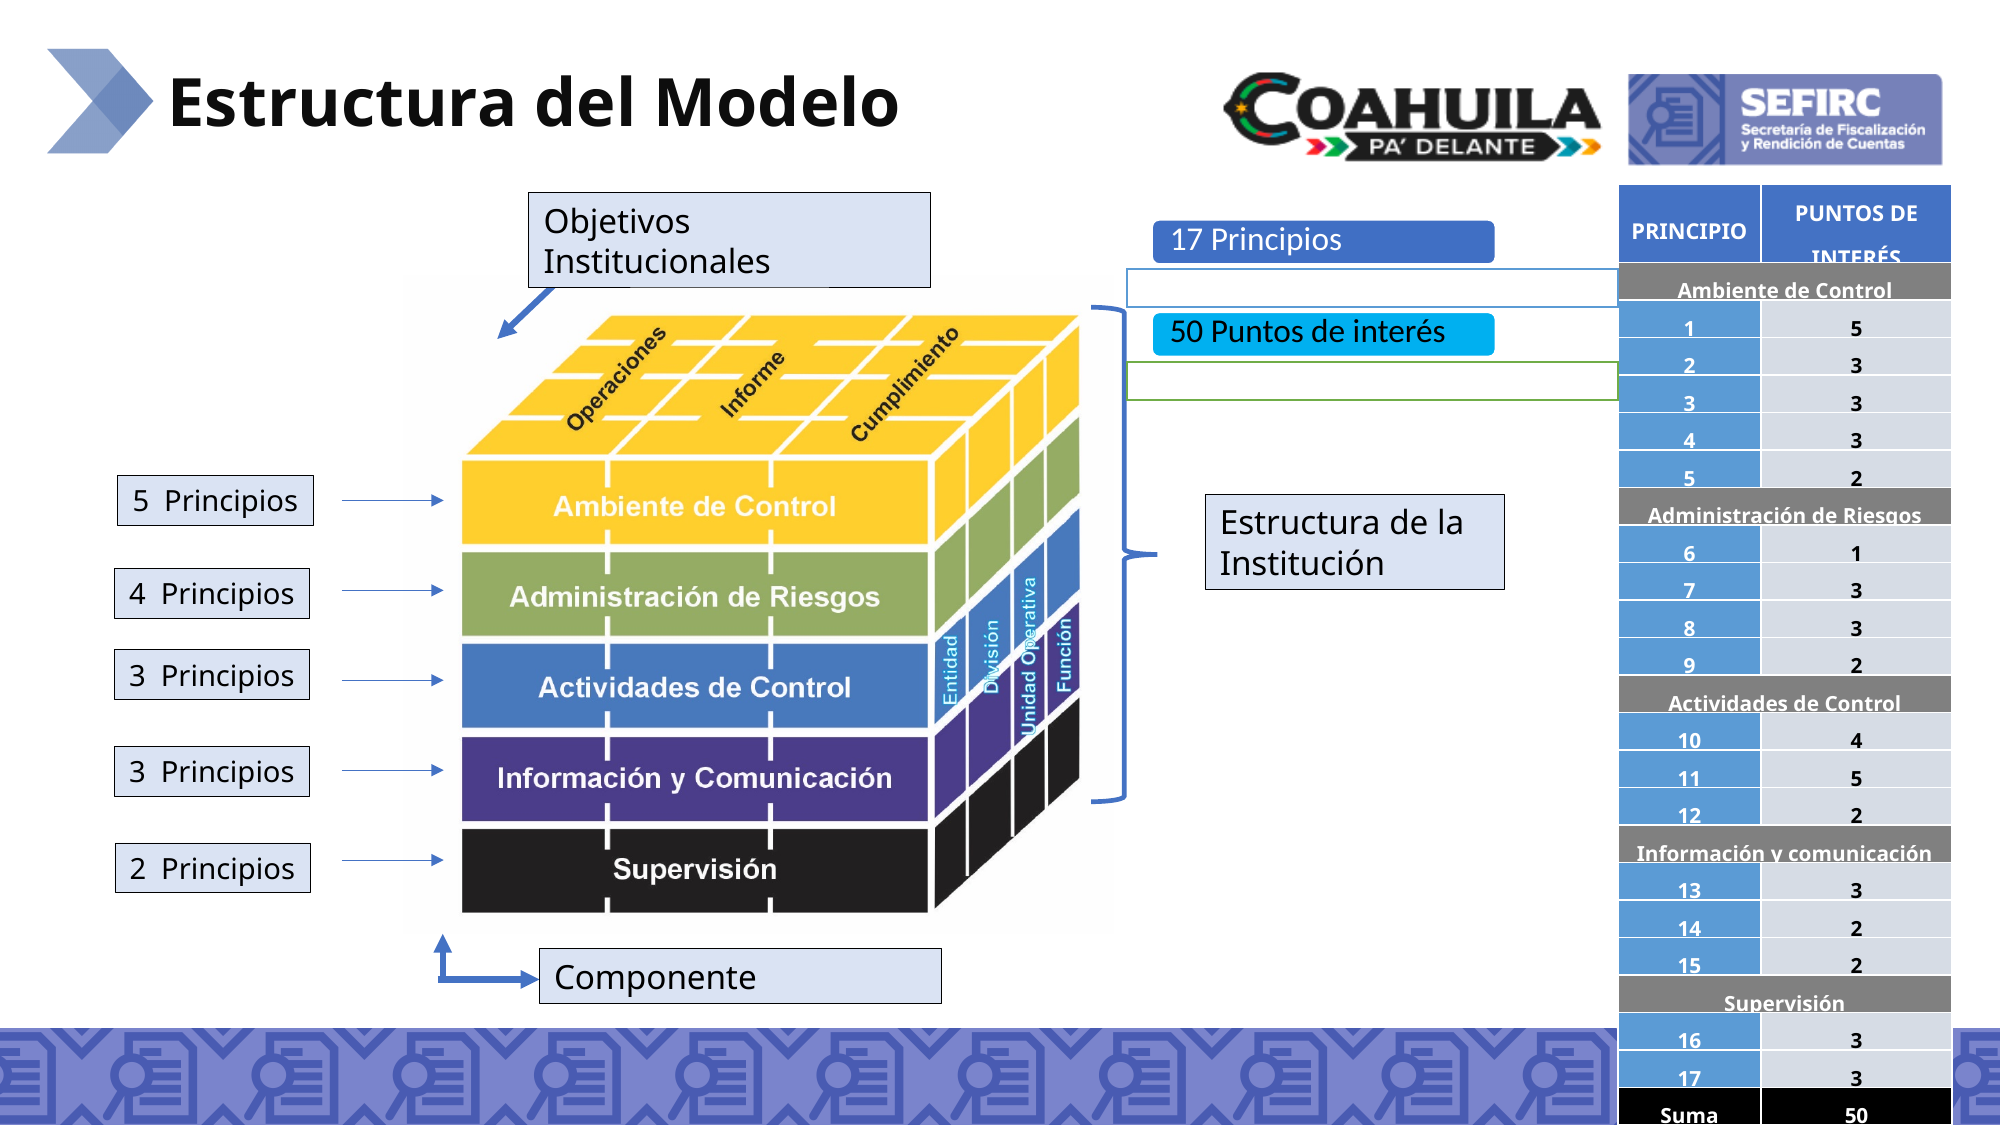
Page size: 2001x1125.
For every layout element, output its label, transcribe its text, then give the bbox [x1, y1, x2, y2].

text_box [1114, 308, 1158, 801]
table_cell 11 [1619, 751, 1760, 787]
table_cell 1 [1762, 526, 1951, 562]
table_cell 2 [1762, 938, 1951, 974]
table_cell 7 [1619, 563, 1760, 599]
table_cell 3 [1762, 1013, 1951, 1049]
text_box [497, 275, 564, 339]
table_cell 5 [1762, 301, 1951, 337]
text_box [118, 475, 444, 894]
picture [1627, 74, 1944, 167]
text_box Componente [539, 948, 942, 1004]
table_cell 3 [1762, 601, 1951, 637]
table_cell 13 [1619, 863, 1760, 899]
table_cell 2 [1762, 901, 1951, 937]
table_cell 17 [1619, 1051, 1760, 1087]
table_cell 2 [1762, 638, 1951, 674]
table_cell 14 [1619, 901, 1760, 937]
picture [24, 17, 176, 185]
table_cell Actividades de Control [1619, 676, 1951, 712]
table_cell 12 [1619, 788, 1760, 824]
table_cell 8 [1619, 601, 1760, 637]
table_cell Administración de Riesgos [1619, 488, 1951, 524]
table_cell 4 [1762, 713, 1951, 749]
text_box Objetivos Institucionales [528, 192, 931, 275]
table_cell 2 [1619, 338, 1760, 374]
table_cell 2 [1762, 451, 1951, 487]
table_cell 3 [1762, 338, 1951, 374]
table_cell 15 [1619, 938, 1760, 974]
table_cell 4 [1619, 413, 1760, 449]
table_cell 50 [1762, 1088, 1951, 1124]
table_cell 5 [1762, 751, 1951, 787]
table_cell 16 [1619, 1013, 1760, 1049]
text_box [1127, 214, 1619, 400]
table_header PUNTOS DE INTERÉS [1762, 185, 1951, 262]
table_cell Ambiente de Control [1619, 263, 1951, 299]
table_cell 3 [1762, 563, 1951, 599]
table_cell Información y comunicación [1619, 826, 1951, 862]
table_cell 9 [1619, 638, 1760, 674]
table_cell 1 [1619, 301, 1760, 337]
text_box Estructura del Modelo [176, 52, 1044, 148]
table_cell 2 [1762, 788, 1951, 824]
table_cell 3 [1762, 1051, 1951, 1087]
table_cell 10 [1619, 713, 1760, 749]
table_header PRINCIPIO [1619, 185, 1760, 262]
picture [403, 275, 1114, 934]
table_cell 3 [1619, 376, 1760, 412]
table_cell 3 [1762, 413, 1951, 449]
table_cell Supervisión [1619, 976, 1951, 1012]
table_cell 5 [1619, 451, 1760, 487]
table_cell 6 [1619, 526, 1760, 562]
table_cell 3 [1762, 376, 1951, 412]
table_cell 3 [1762, 863, 1951, 899]
picture [0, 1028, 1617, 1125]
picture [1215, 68, 1610, 171]
table_cell Suma [1619, 1088, 1760, 1124]
picture [1953, 1028, 2000, 1125]
text_box Estructura de la Institución [1204, 494, 1505, 589]
